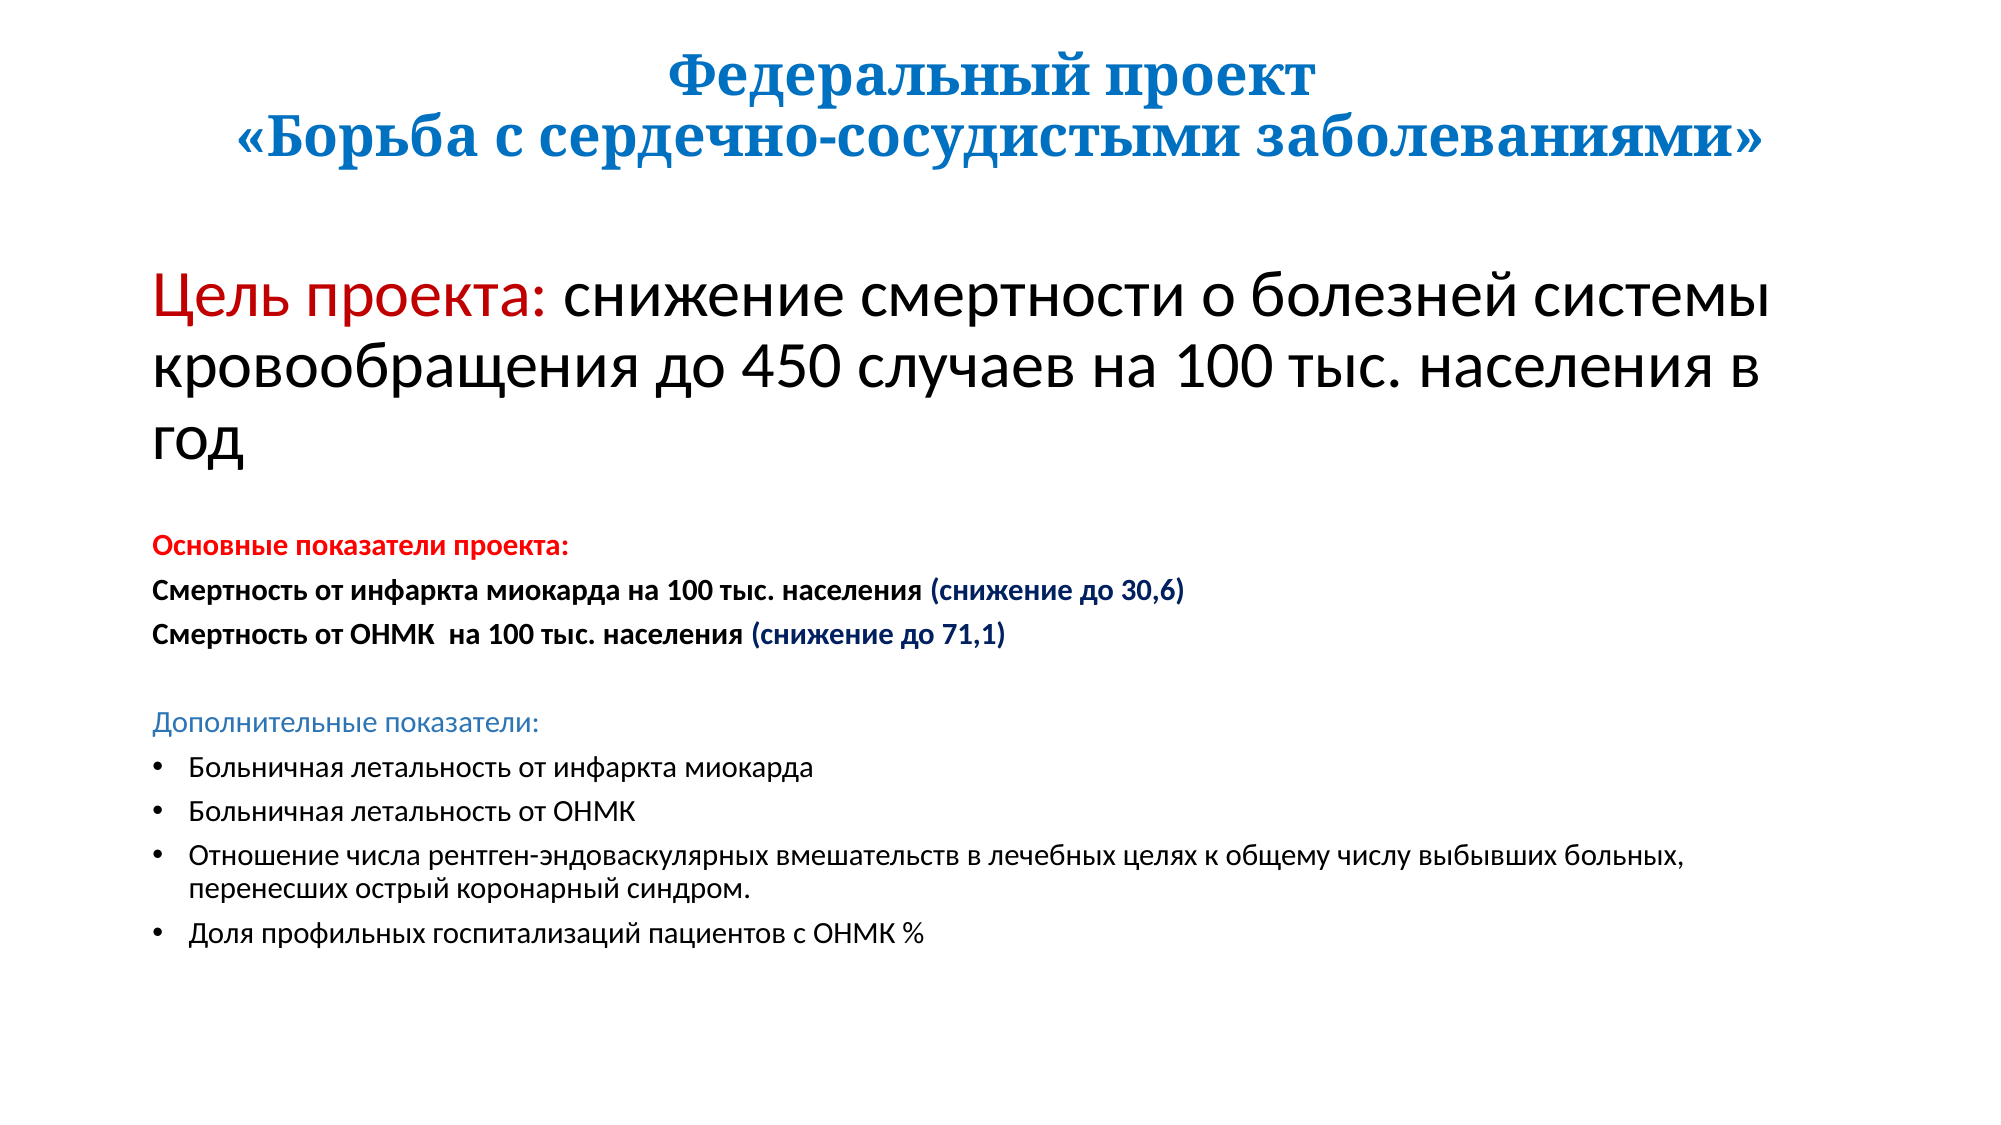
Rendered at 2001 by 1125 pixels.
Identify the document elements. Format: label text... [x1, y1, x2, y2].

list Цель проекта: снижение смертности о болезней системы кровообращения до 450 случаев на 100 тыс. населения в год Основные показатели проекта: Смертность от инфаркта миокарда на 100 тыс. населения (снижение до 30,6) Смертность от ОНМК на 100 тыс. населения (снижение до 71,1) Дополнительные показатели: Больничная летальность от инфаркта миокарда Больничная летальность от ОНМК Отношение числа рентген-эндоваскулярных вмешательств в лечебных целях к общему числу выбывших больных, перенесших острый коронарный синдром. Доля профильных госпитализаций пациентов с ОНМК % [137, 251, 1863, 966]
title Федеральный проект «Борьба с сердечно-сосудистыми заболеваниями» [137, 38, 1863, 178]
